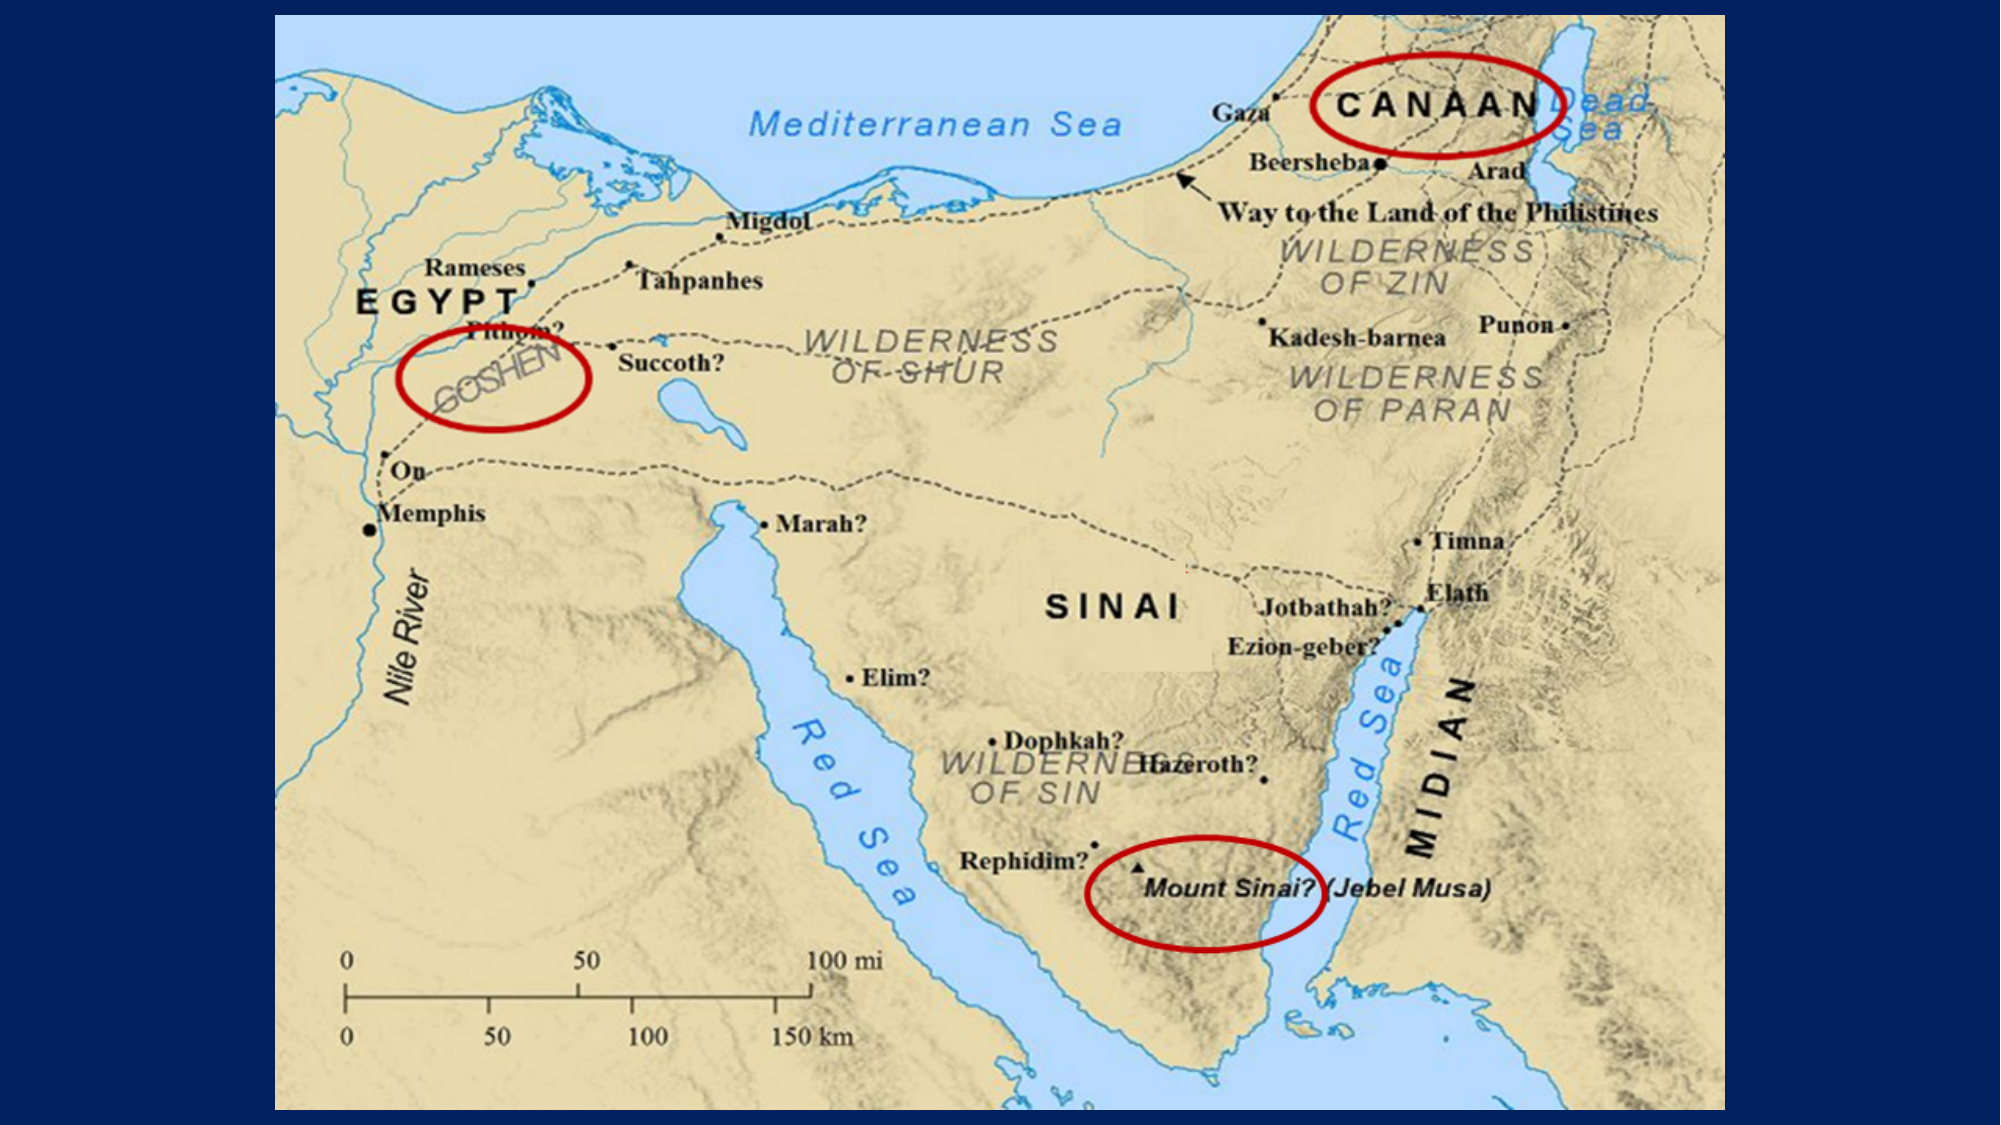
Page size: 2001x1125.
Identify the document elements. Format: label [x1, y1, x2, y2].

picture [274, 15, 1726, 1110]
